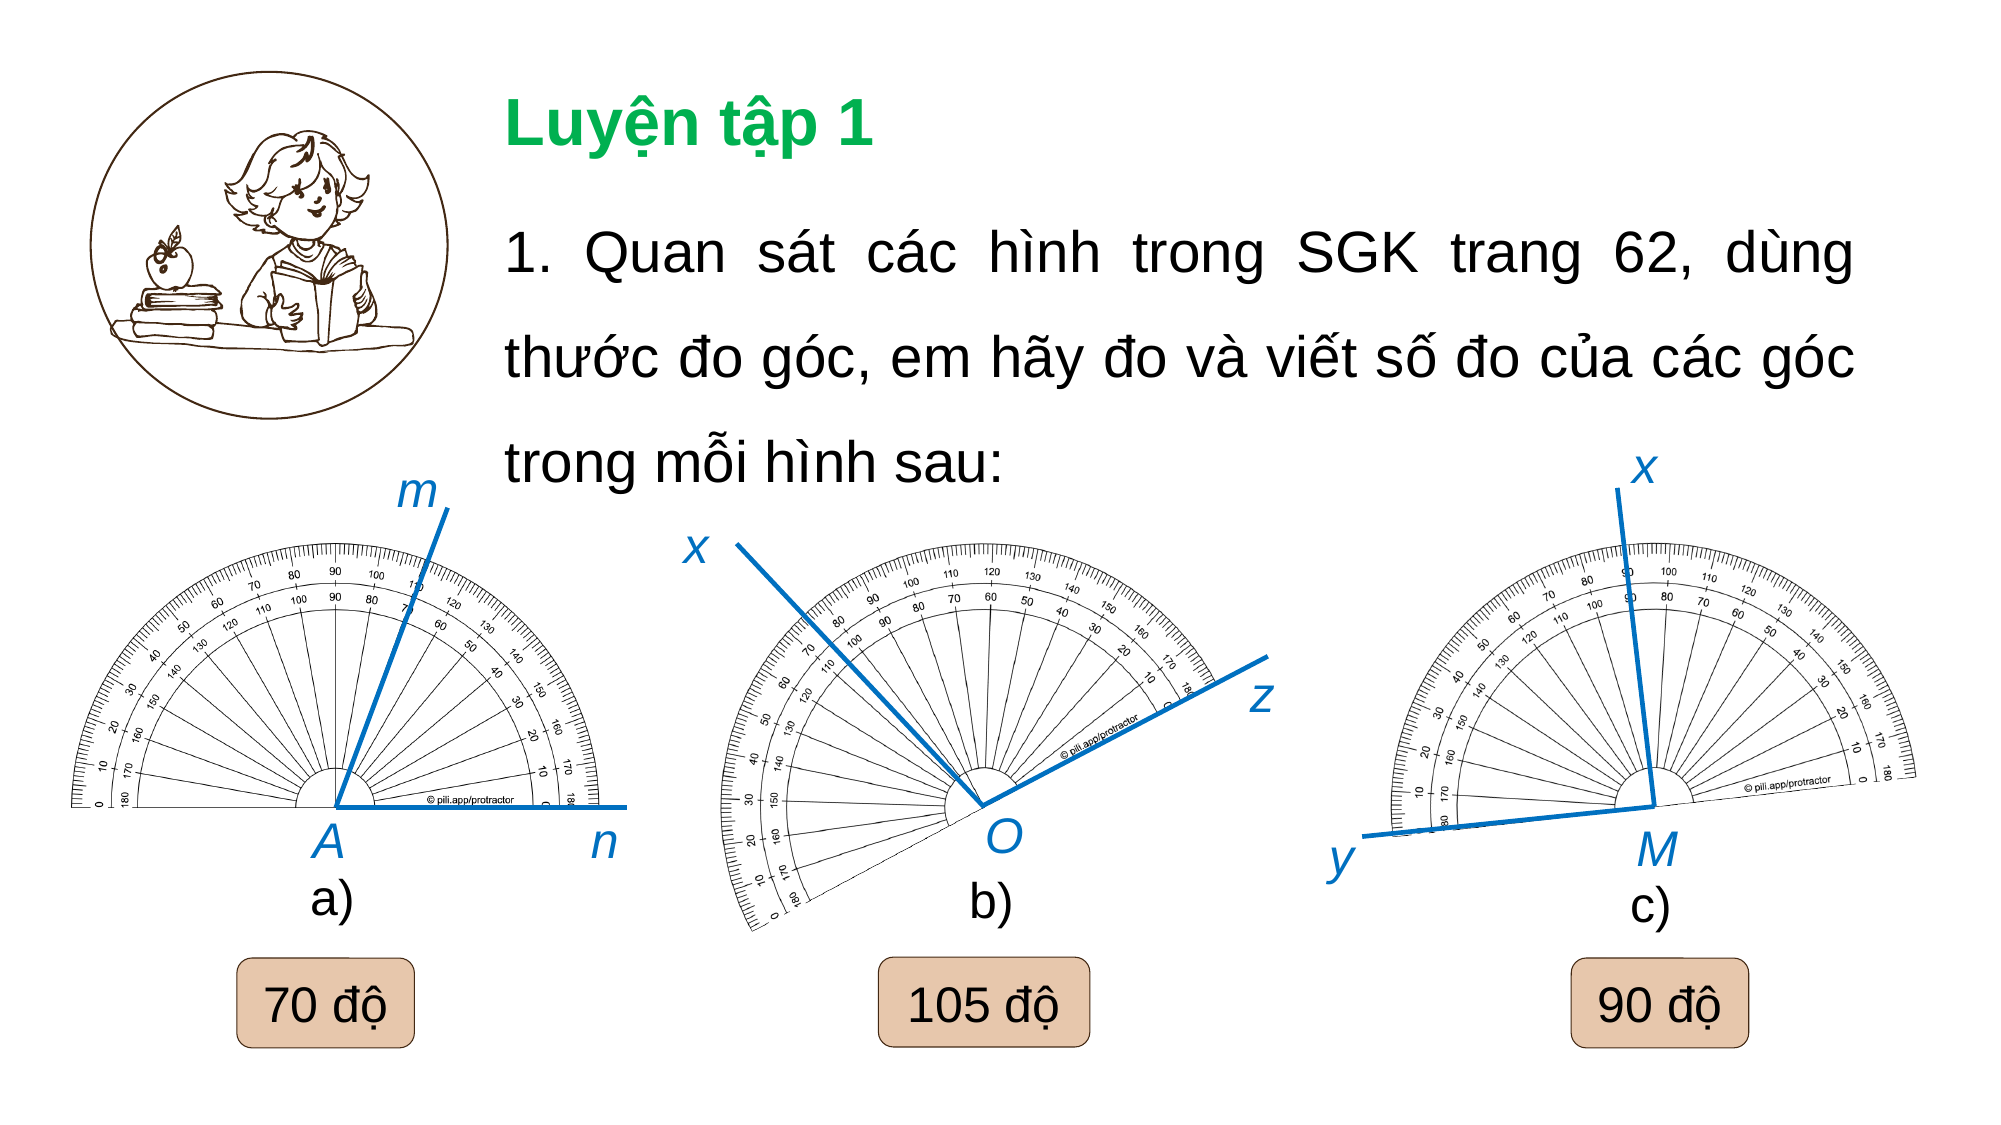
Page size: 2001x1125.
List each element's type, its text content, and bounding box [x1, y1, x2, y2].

text_box 90 độ [1570, 957, 1750, 1049]
text_box 1. Quan sát các hình trong SGK trang 62, dùng thước đo góc, em hãy đo và viết số đo của các góc trong mỗi hình sau: [490, 172, 1872, 502]
text_box z [1234, 654, 1301, 730]
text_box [1362, 806, 1655, 837]
text_box Luyện tập 1 [490, 71, 1302, 167]
text_box y [1314, 817, 1380, 893]
text_box A [297, 808, 364, 858]
text_box b) [955, 861, 1070, 937]
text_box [335, 507, 448, 808]
picture [629, 558, 1186, 931]
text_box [0, 71, 448, 419]
text_box a) [295, 858, 413, 933]
text_box 70 độ [236, 957, 415, 1049]
text_box n [576, 800, 642, 876]
text_box M [1621, 809, 1688, 865]
text_box x [1617, 426, 1683, 502]
picture [1363, 543, 1617, 806]
picture [71, 543, 335, 808]
picture [920, 451, 1202, 656]
text_box c) [1615, 865, 1705, 941]
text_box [985, 656, 1268, 807]
picture [448, 543, 600, 807]
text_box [736, 543, 985, 808]
text_box O [970, 823, 1036, 861]
text_box x [668, 505, 735, 558]
text_box 105 độ [877, 956, 1091, 1048]
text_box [1617, 487, 1655, 807]
text_box m [382, 449, 448, 507]
picture [1655, 515, 1916, 808]
